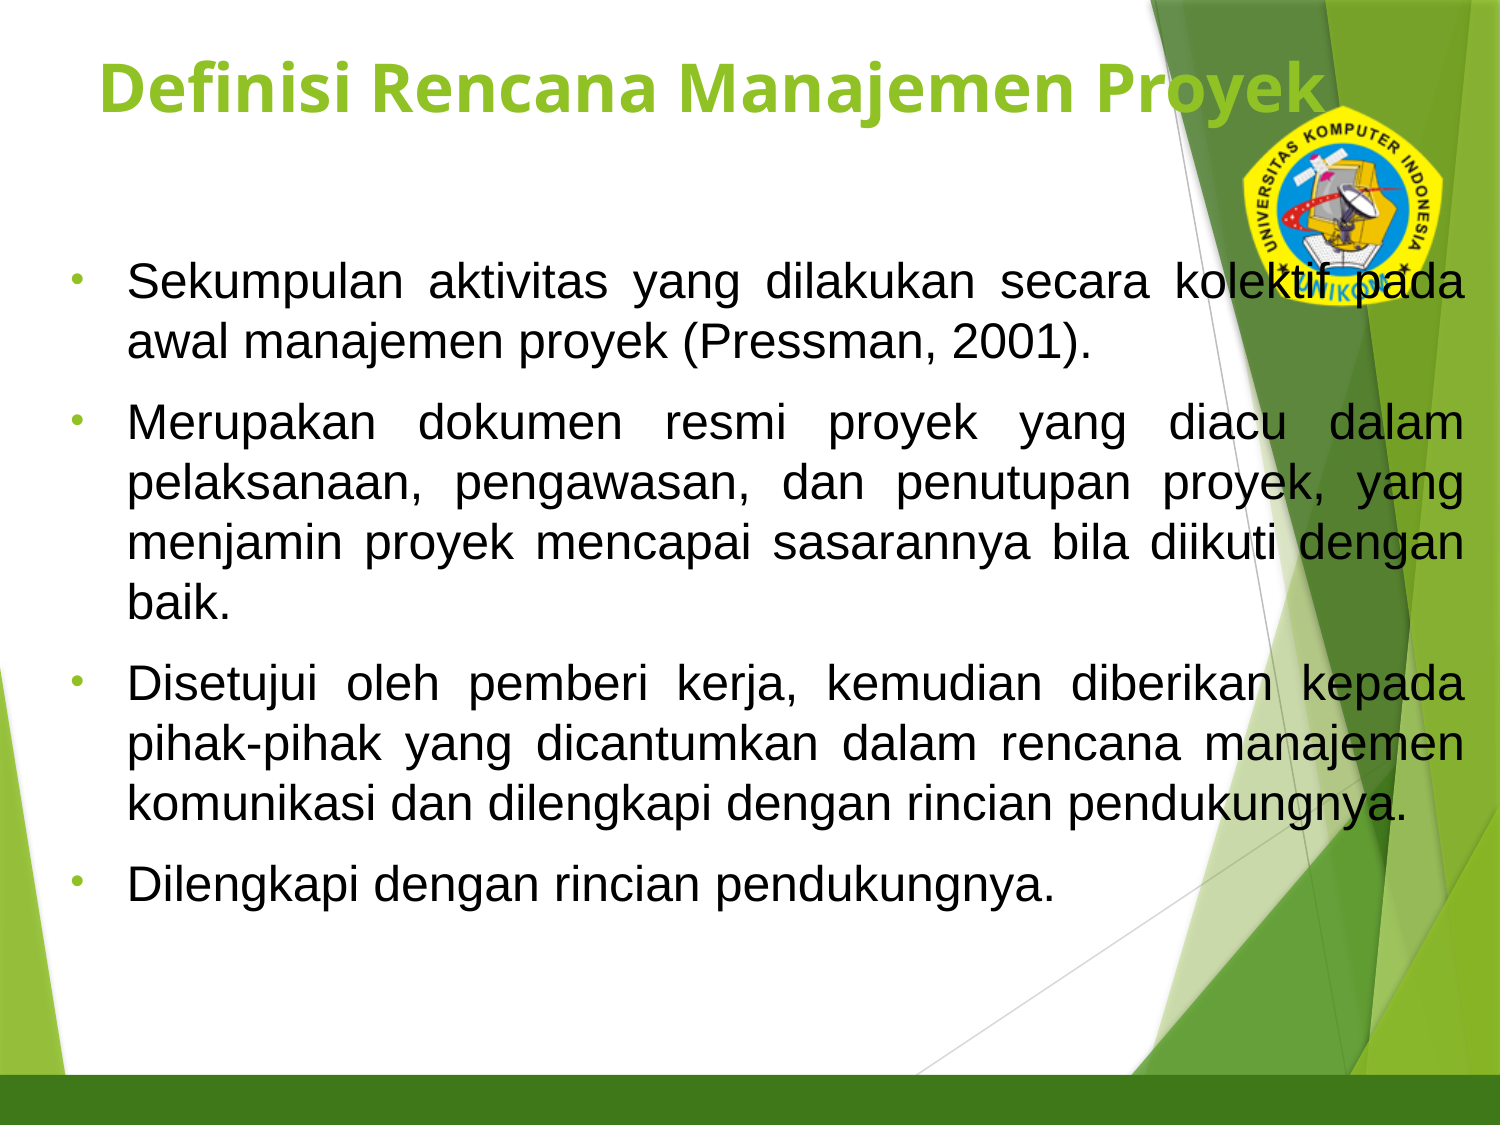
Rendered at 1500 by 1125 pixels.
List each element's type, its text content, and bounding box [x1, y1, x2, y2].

picture [1388, 99, 1449, 241]
slide_number 2 [0, 157, 118, 299]
title Definisi Rencana Manajemen Proyek [37, 37, 1388, 200]
picture [1237, 199, 1397, 241]
list Sekumpulan aktivitas yang dilakukan secara kolektif pada awal manajemen proyek (Pressman, 2001). Merupakan dokumen resmi proyek yang diacu dalam pelaksanaan, pengawasan, dan penutupan proyek, yang menjamin proyek mencapai sasarannya bila diikuti dengan baik. Disetujui oleh pemberi kerja, kemudian diberikan kepada pihak-pihak yang dicantumkan dalam rencana manajemen komunikasi dan dilengkapi dengan rincian pendukungnya. Dilengkapi dengan rincian pendukungnya. [55, 241, 1481, 995]
